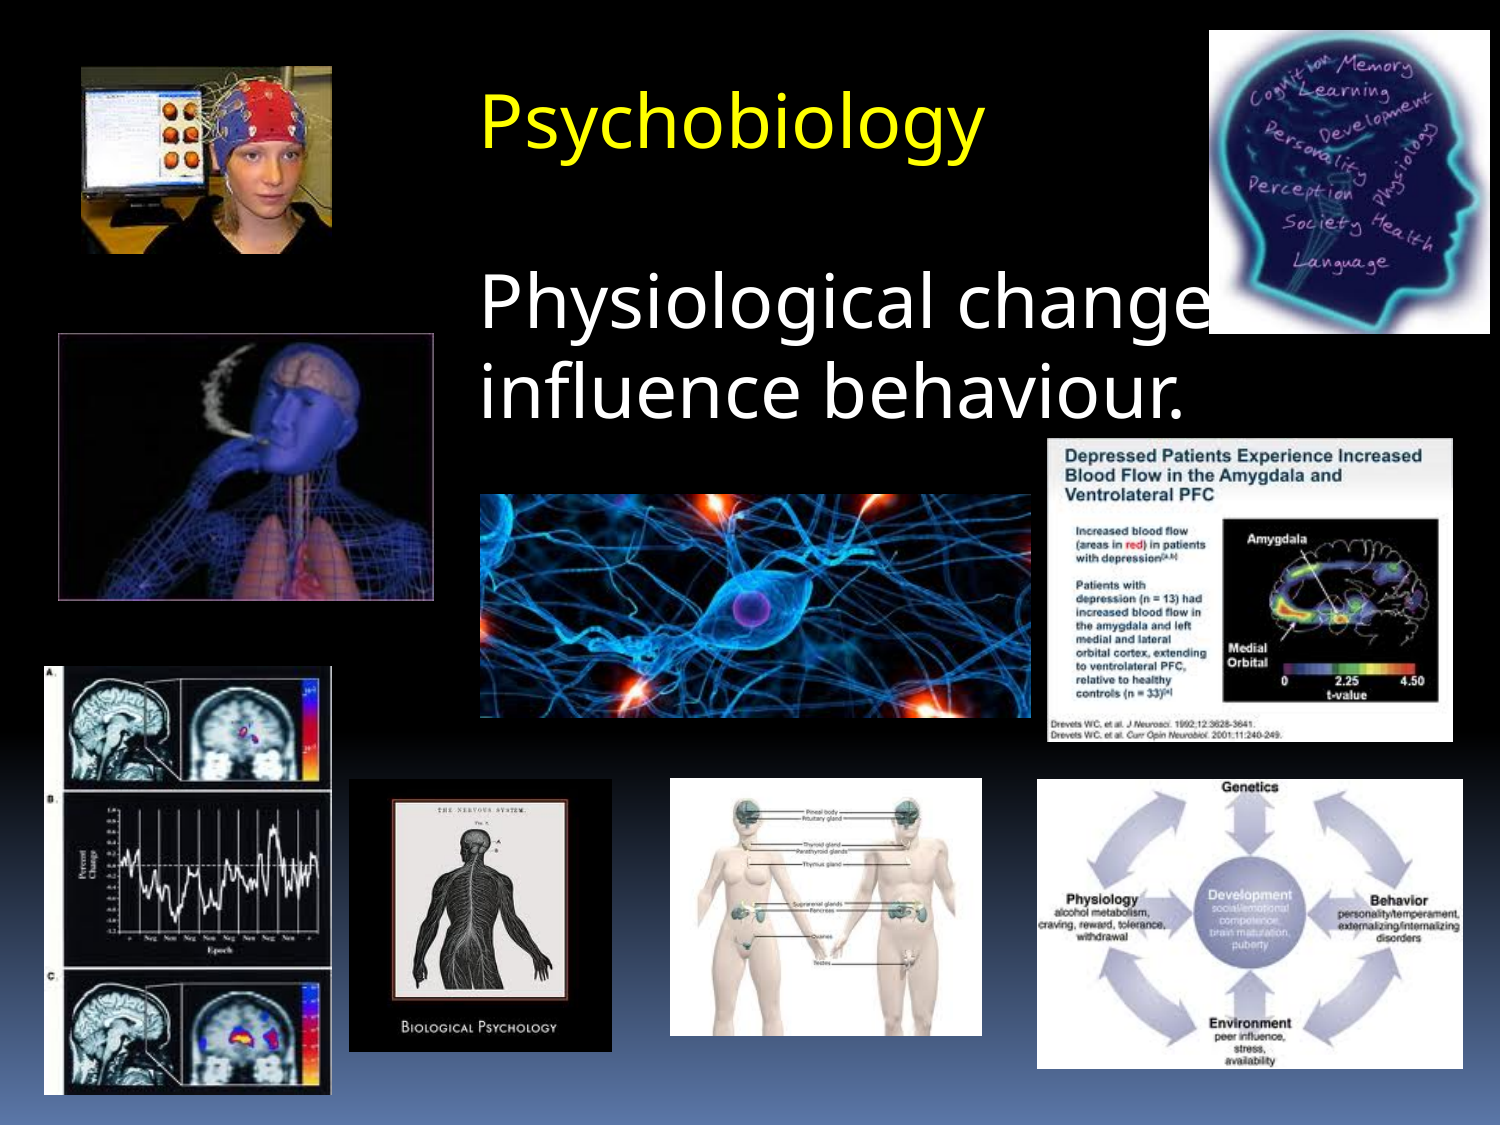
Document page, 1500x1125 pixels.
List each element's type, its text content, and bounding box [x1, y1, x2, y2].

picture [669, 777, 982, 1036]
picture [479, 493, 1031, 719]
picture [43, 666, 332, 1096]
picture [81, 65, 333, 255]
picture [1037, 778, 1463, 1069]
picture [58, 332, 435, 601]
picture [348, 778, 612, 1053]
picture [1209, 30, 1490, 334]
text_box Psychobiology Physiological changes influence behaviour. [464, 66, 1445, 442]
picture [1047, 437, 1453, 742]
